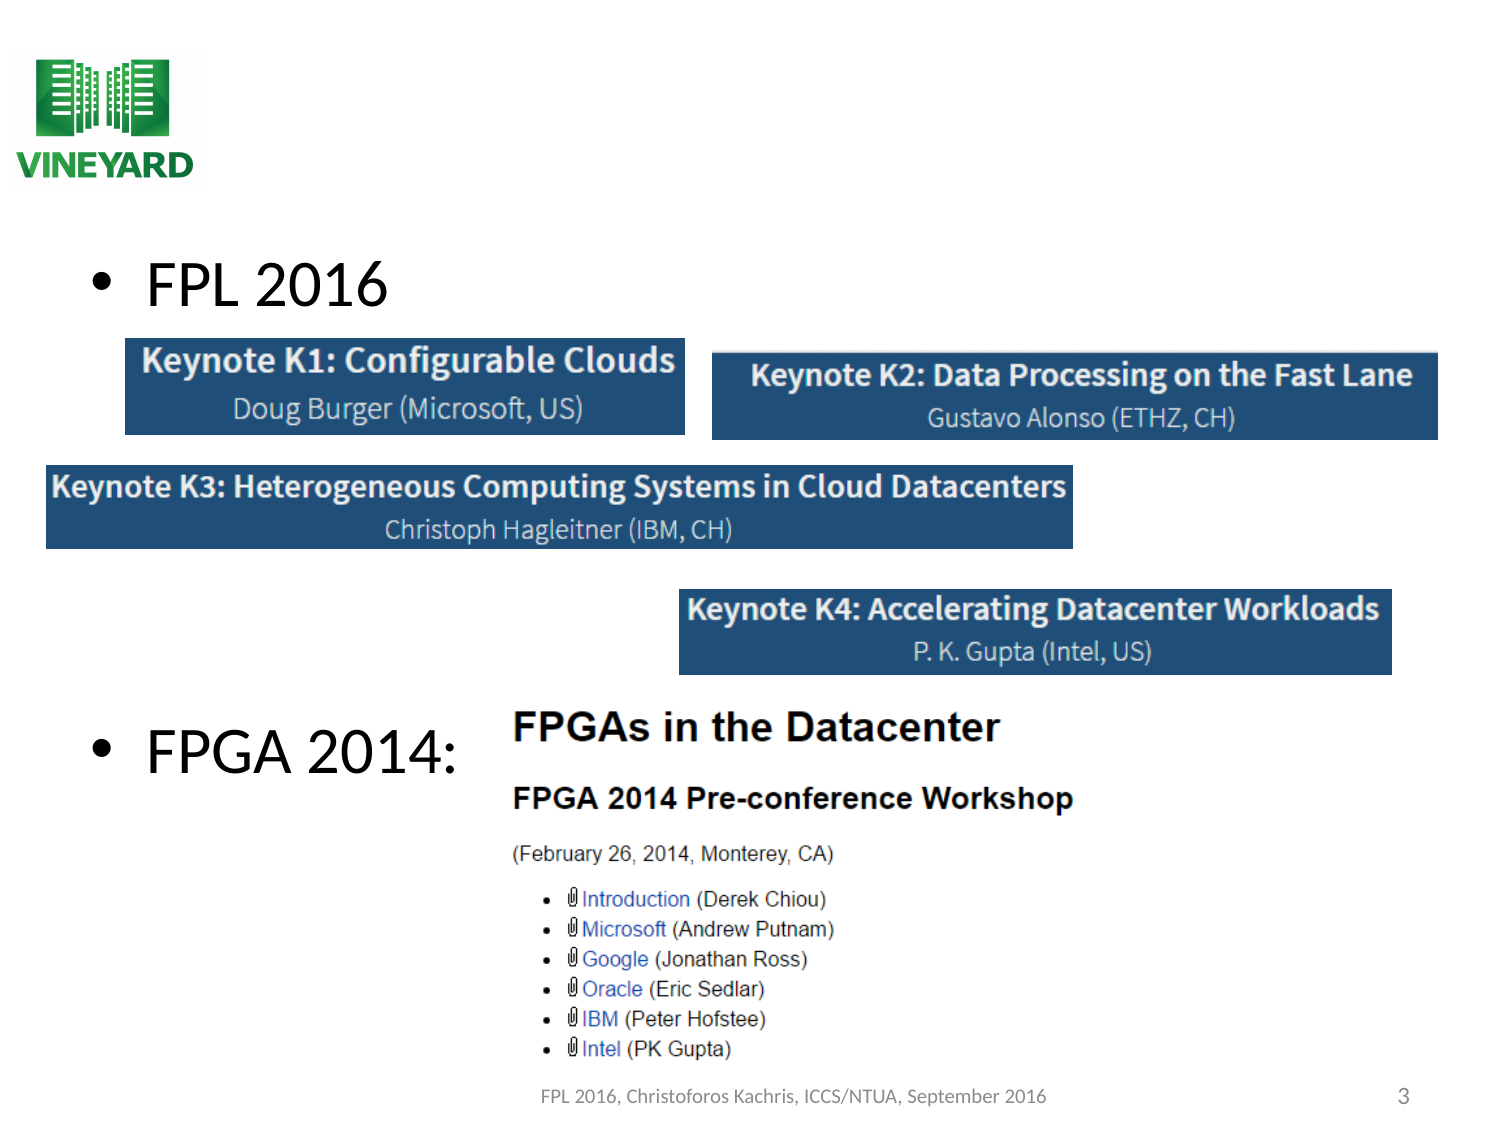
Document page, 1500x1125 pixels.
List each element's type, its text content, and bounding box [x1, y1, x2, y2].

picture [12, 50, 204, 193]
list FPL 2016 FPGA 2014: [75, 232, 1425, 1005]
picture [497, 705, 1090, 1073]
picture [46, 465, 1074, 549]
footer FPL 2016, Christoforos Kachris, ICCS/NTUA, September 2016 [425, 1065, 1074, 1125]
slide_number 3 [1074, 1065, 1425, 1125]
picture [679, 588, 1393, 676]
picture [124, 338, 685, 435]
picture [712, 350, 1438, 440]
